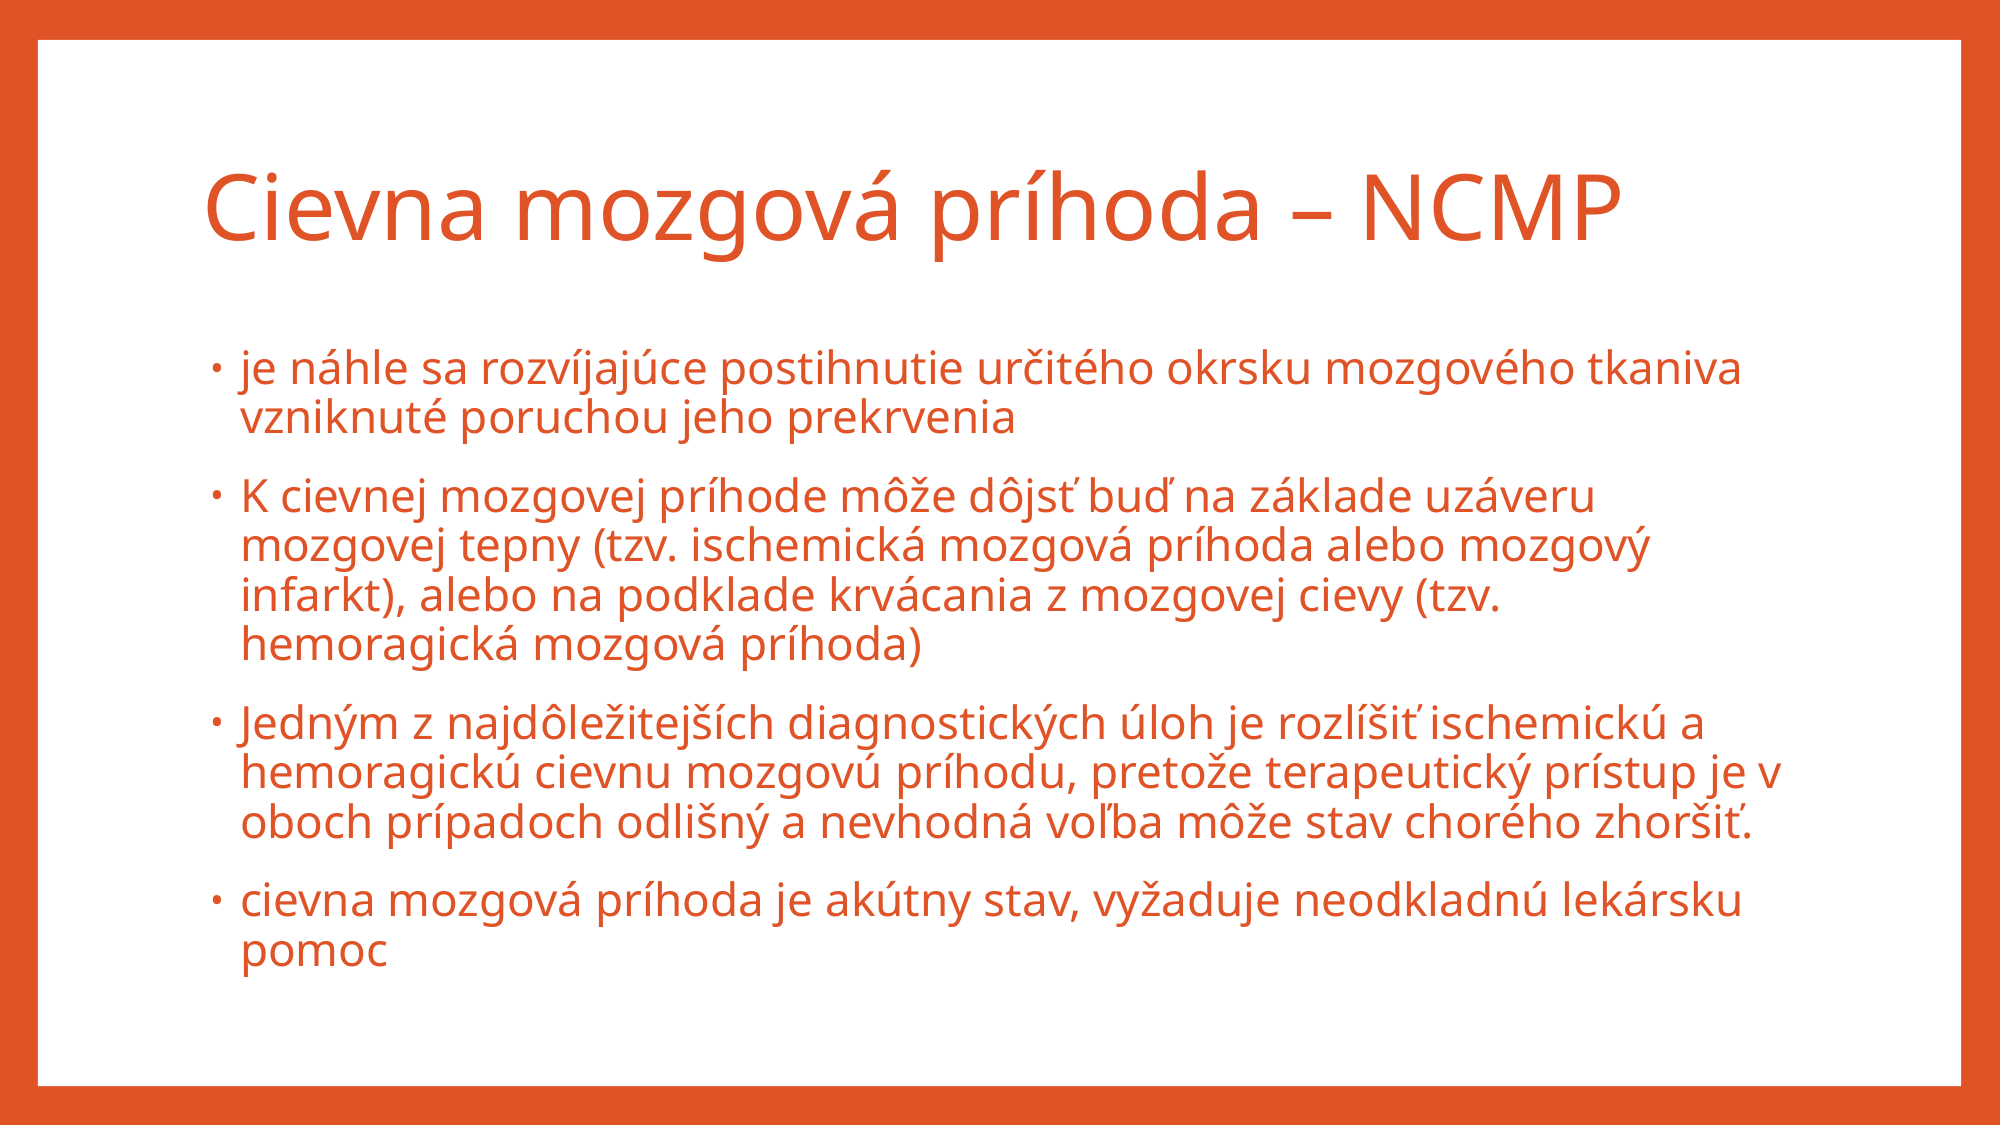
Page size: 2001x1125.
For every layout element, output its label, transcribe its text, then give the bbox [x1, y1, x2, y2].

list je náhle sa rozvíjajúce postihnutie určitého okrsku mozgového tkaniva vzniknuté poruchou jeho prekrvenia K cievnej mozgovej príhode môže dôjsť buď na základe uzáveru mozgovej tepny (tzv. ischemická mozgová príhoda alebo mozgový infarkt), alebo na podklade krvácania z mozgovej cievy (tzv. hemoragická mozgová príhoda) Jedným z najdôležitejších diagnostických úloh je rozlíšiť ischemickú a hemoragickú cievnu mozgovú príhodu, pretože terapeutický prístup je v oboch prípadoch odlišný a nevhodná voľba môže stav chorého zhoršiť. cievna mozgová príhoda je akútny stav, vyžaduje neodkladnú lekársku pomoc [187, 337, 1808, 1000]
title Cievna mozgová príhoda – NCMP [187, 99, 1808, 323]
